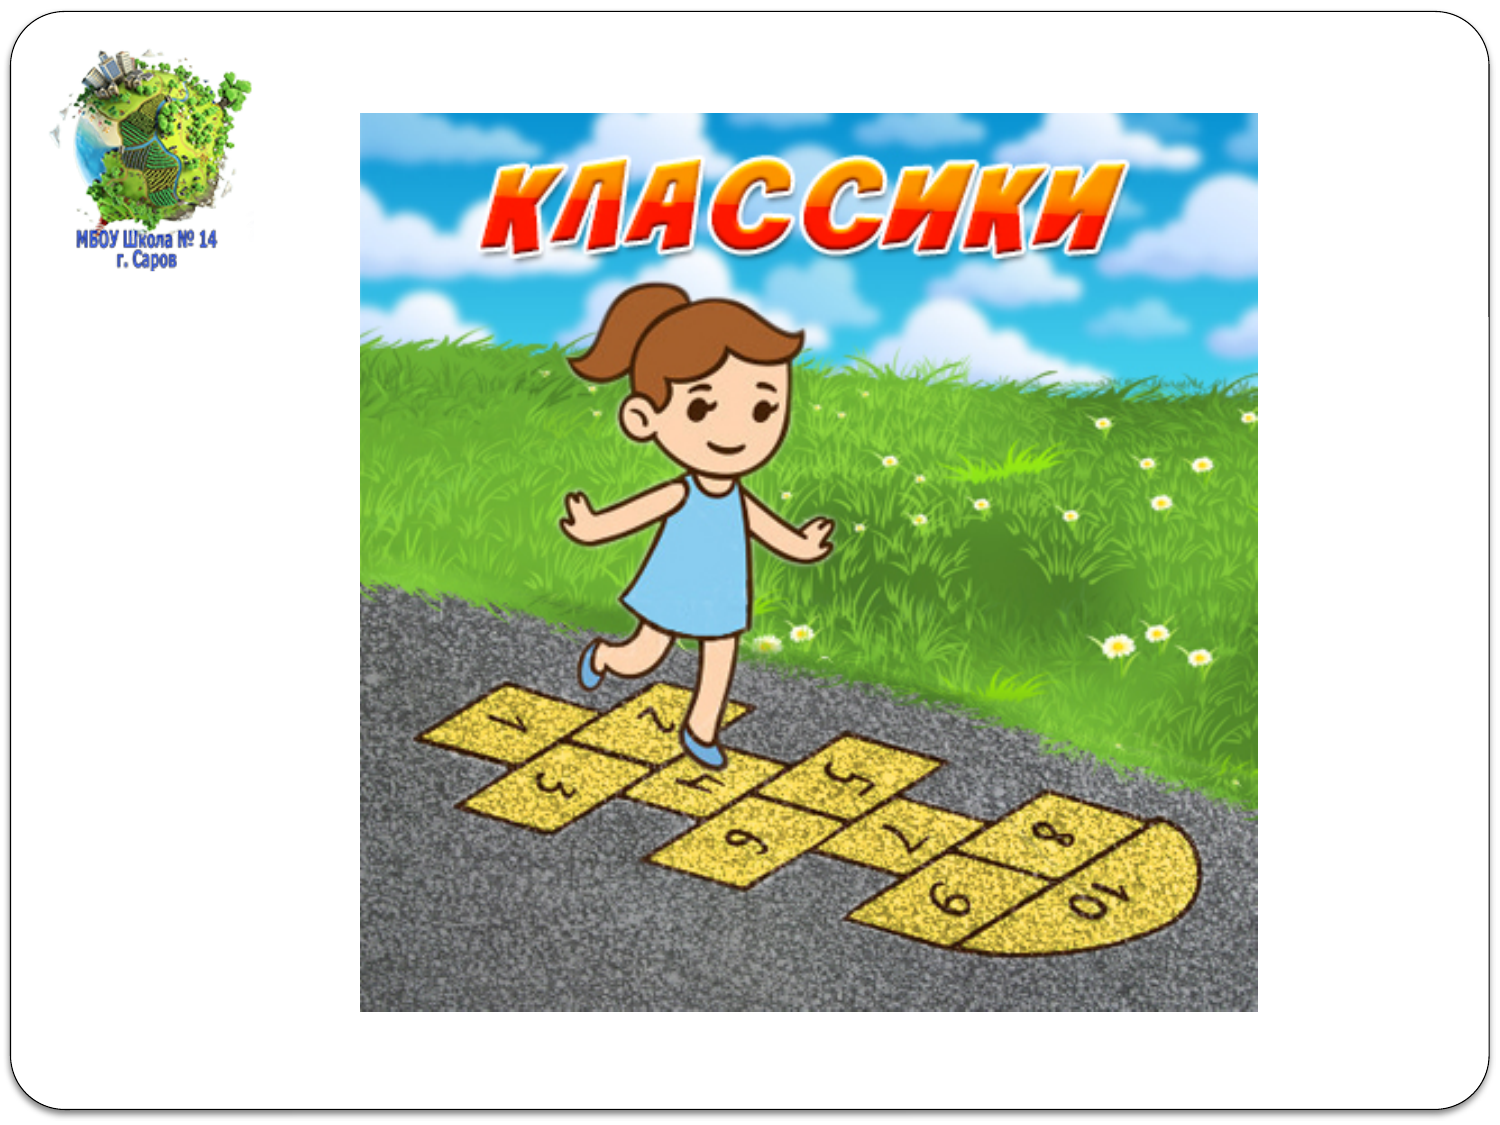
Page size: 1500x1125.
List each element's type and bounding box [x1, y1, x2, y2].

picture [40, 42, 255, 278]
picture [359, 113, 1259, 1012]
